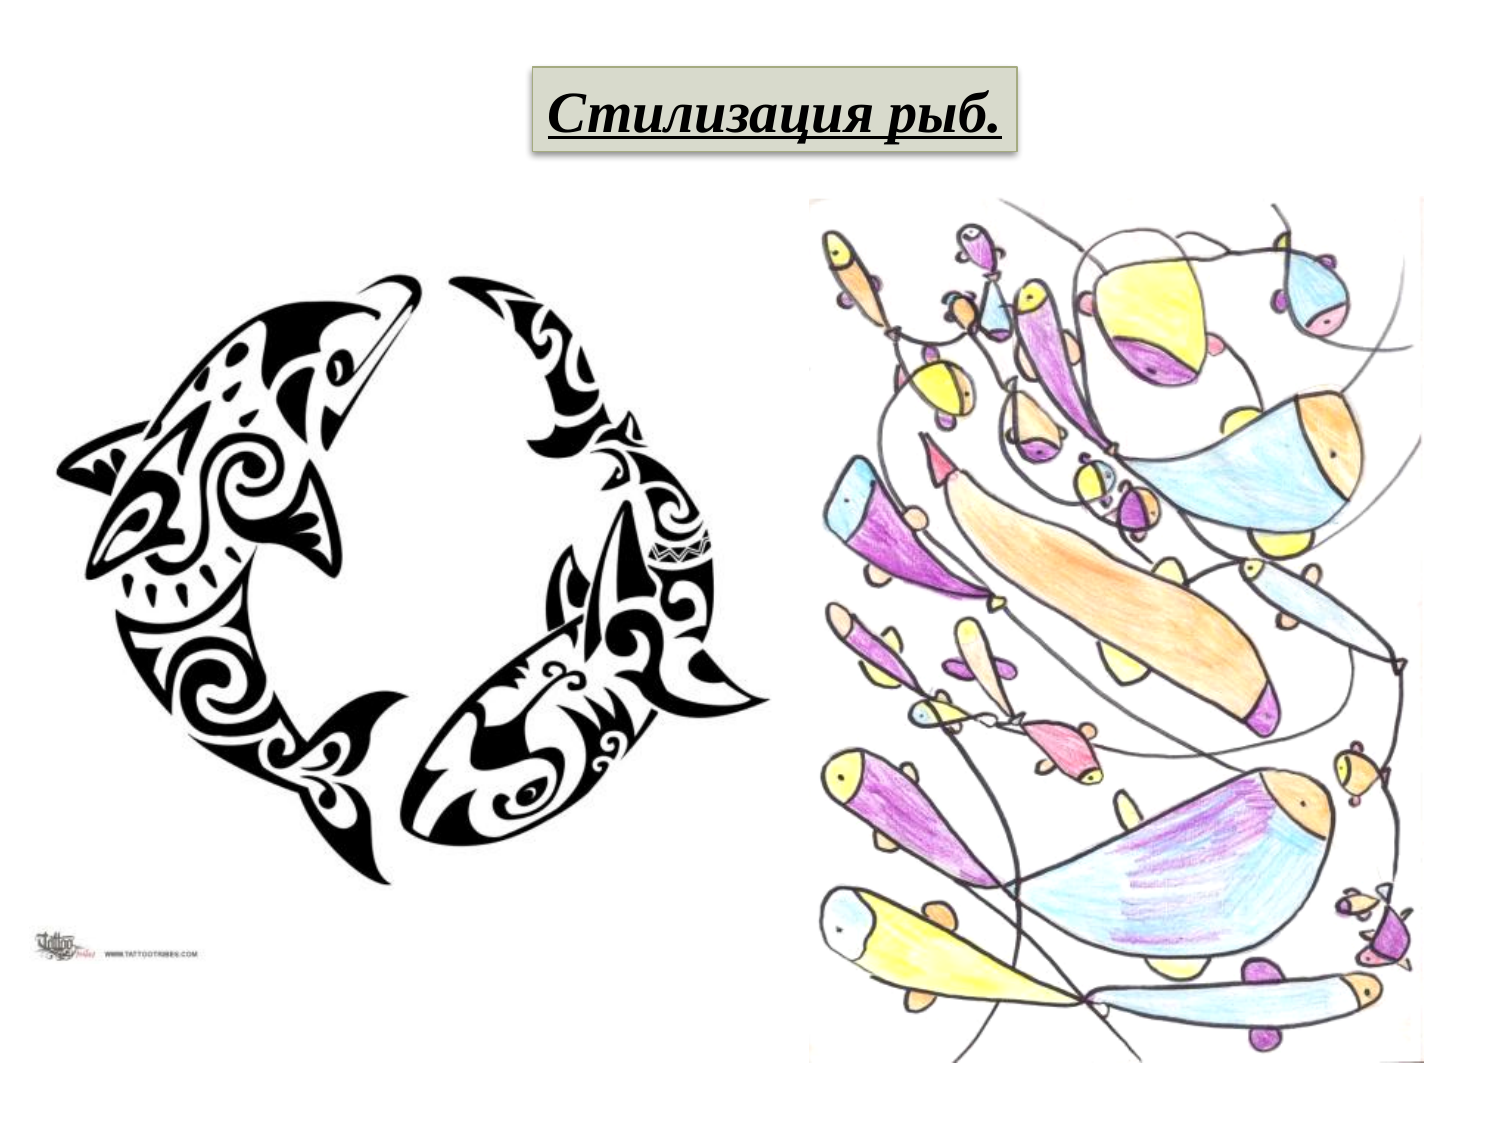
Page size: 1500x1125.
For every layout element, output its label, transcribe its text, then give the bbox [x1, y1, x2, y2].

picture [29, 195, 798, 965]
text_box Стилизация рыб. [532, 66, 1018, 152]
picture [808, 195, 1424, 1064]
